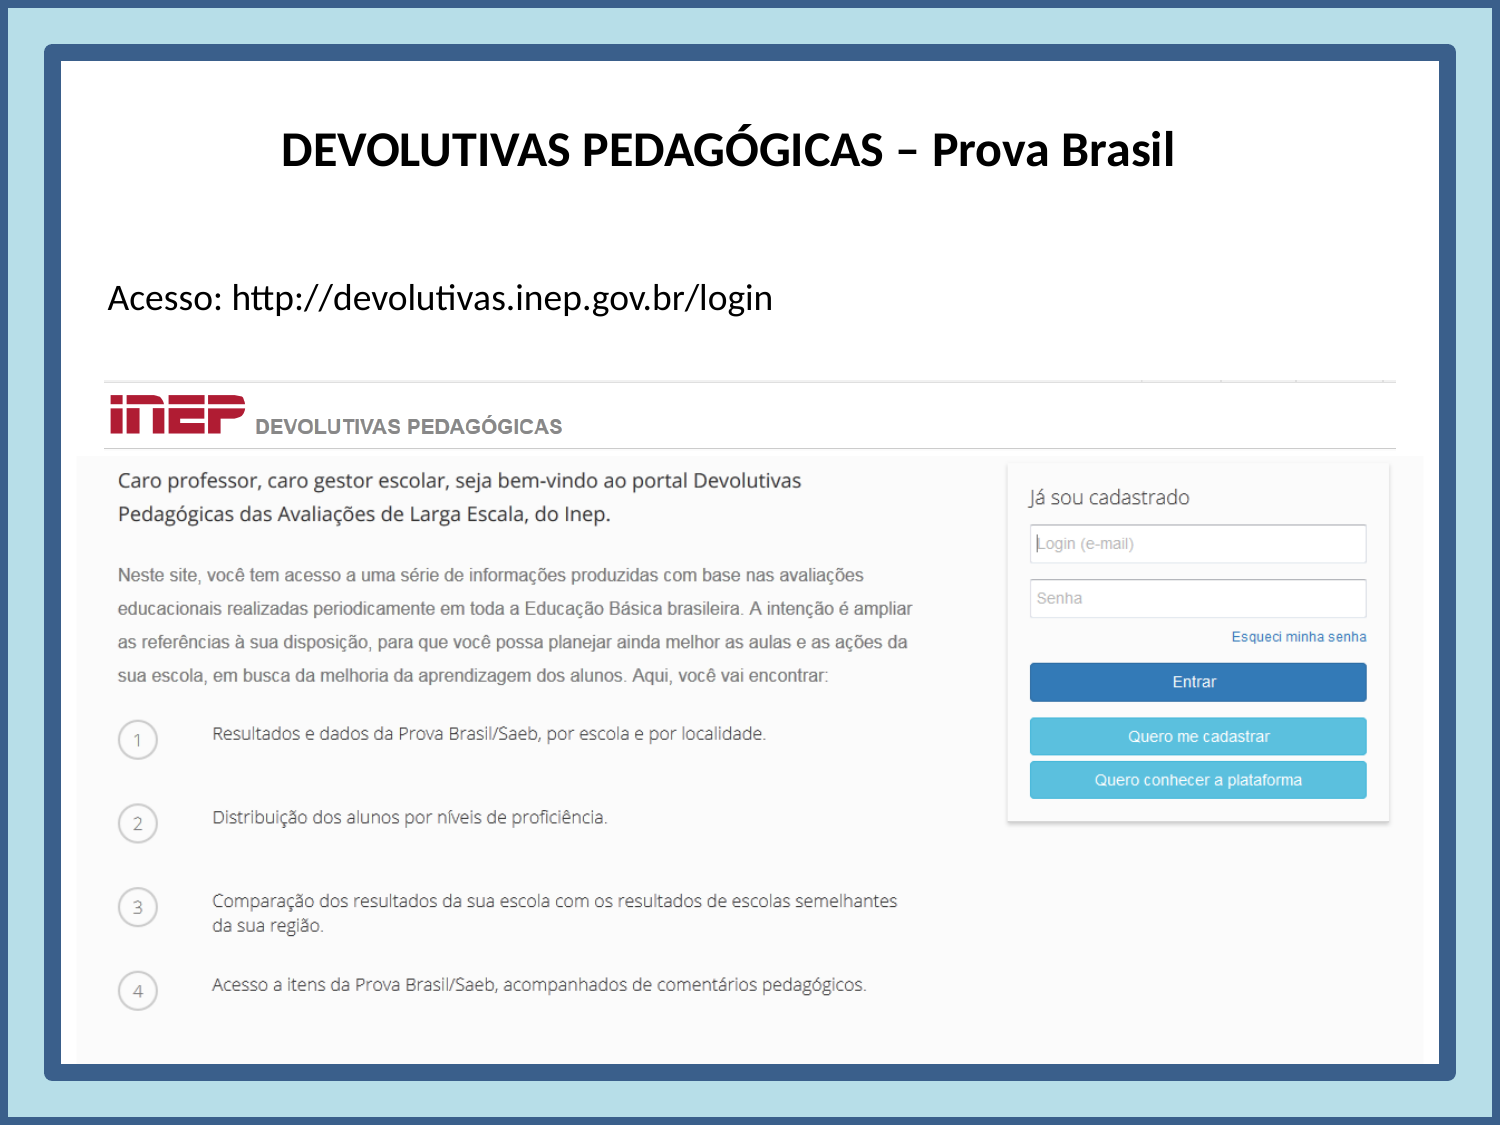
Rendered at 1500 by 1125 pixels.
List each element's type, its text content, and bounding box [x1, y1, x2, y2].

picture [103, 380, 1397, 451]
text_box DEVOLUTIVAS PEDAGÓGICAS – Prova Brasil [266, 108, 1191, 184]
text_box Acesso: http://devolutivas.inep.gov.br/login [92, 265, 790, 326]
text_box [0, 0, 1500, 1125]
picture [76, 455, 1424, 1071]
